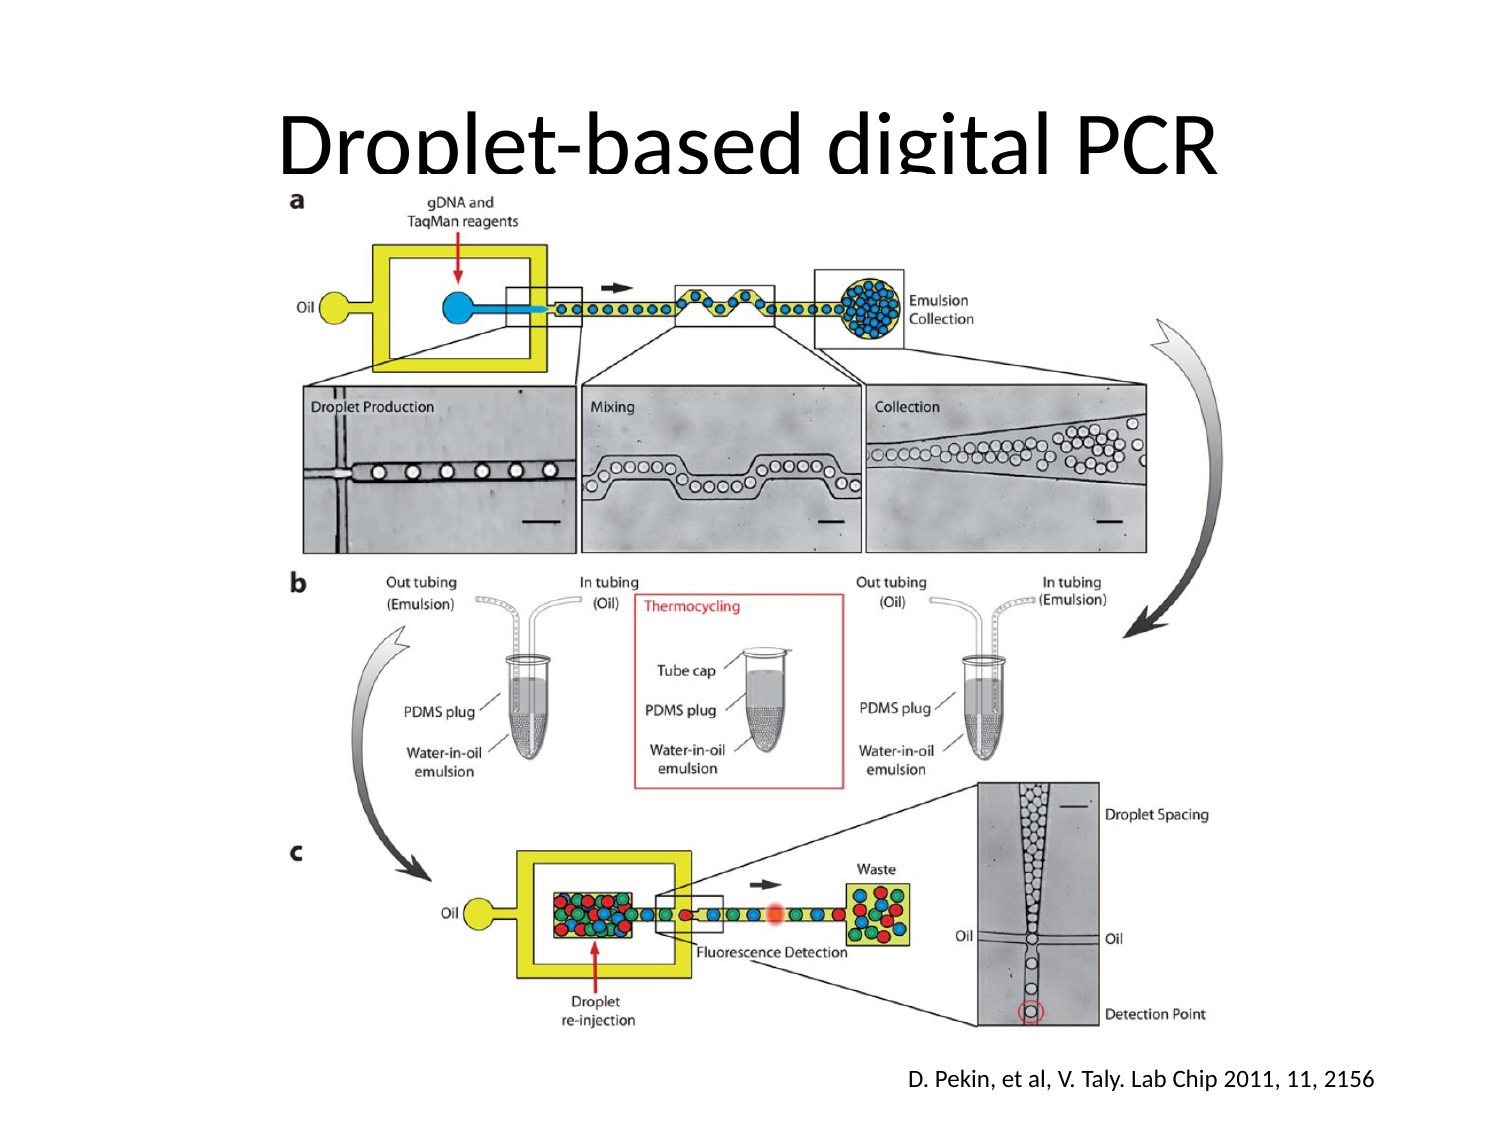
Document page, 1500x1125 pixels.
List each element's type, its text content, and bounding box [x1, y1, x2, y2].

picture [262, 174, 1276, 1039]
text_box D. Pekin, et al, V. Taly. Lab Chip 2011, 11, 2156 [893, 1055, 1391, 1101]
title Droplet-based digital PCR [75, 45, 1425, 233]
